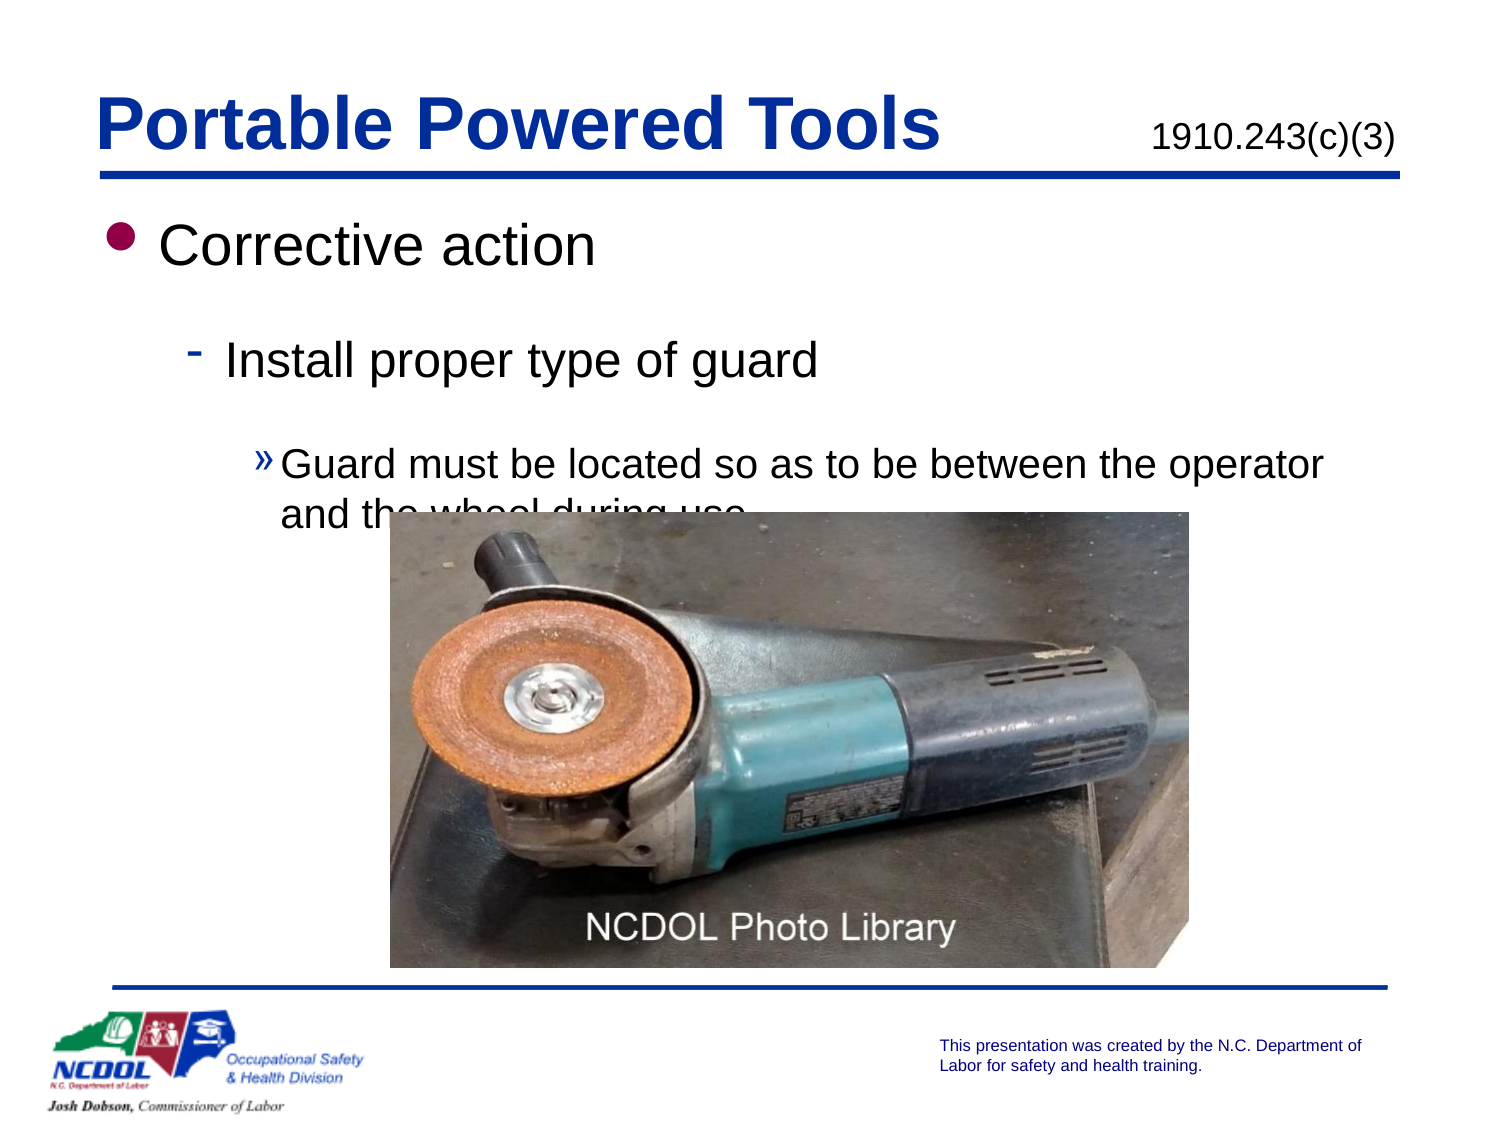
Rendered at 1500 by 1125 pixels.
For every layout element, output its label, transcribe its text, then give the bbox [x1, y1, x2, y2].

title Portable Powered Tools 1910.243(c)(3) [87, 75, 1463, 211]
list Corrective action Install proper type of guard Guard must be located so as to be between the operator and the wheel during use [87, 200, 1375, 500]
picture [390, 512, 1190, 968]
picture [37, 1002, 375, 1123]
